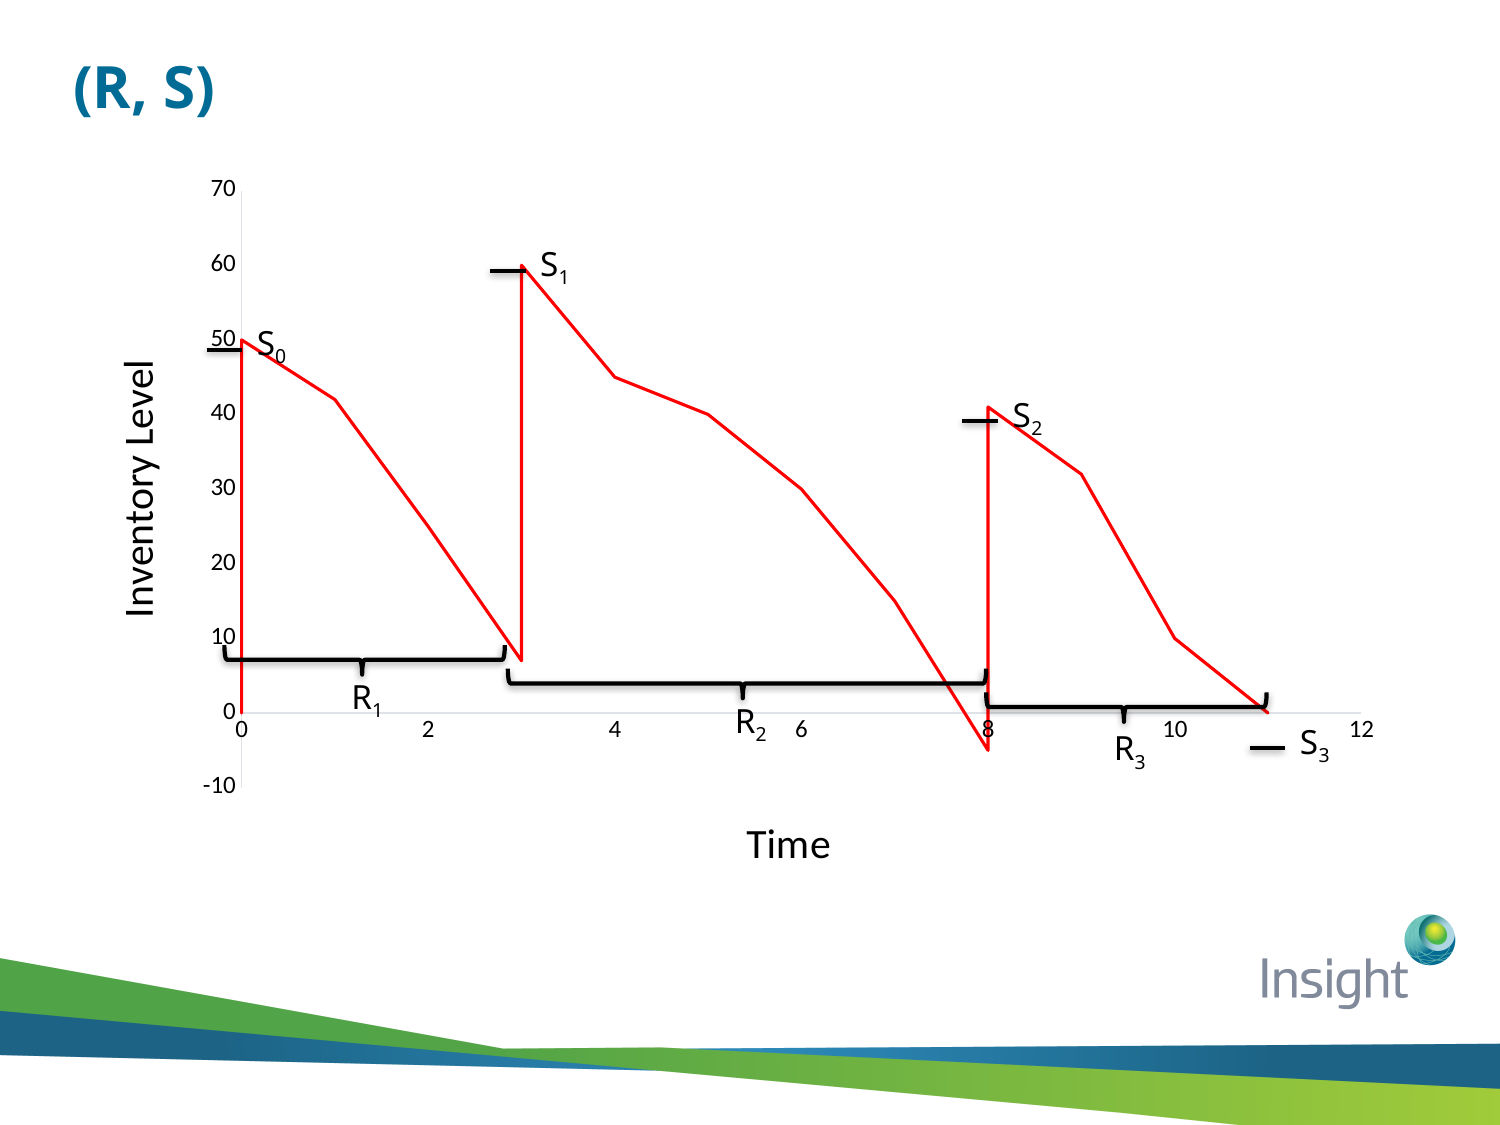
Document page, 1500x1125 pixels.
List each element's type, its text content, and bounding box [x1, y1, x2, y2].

picture [0, 0, 1500, 1125]
chart [82, 162, 1401, 908]
title (R, S) [58, 42, 1453, 148]
